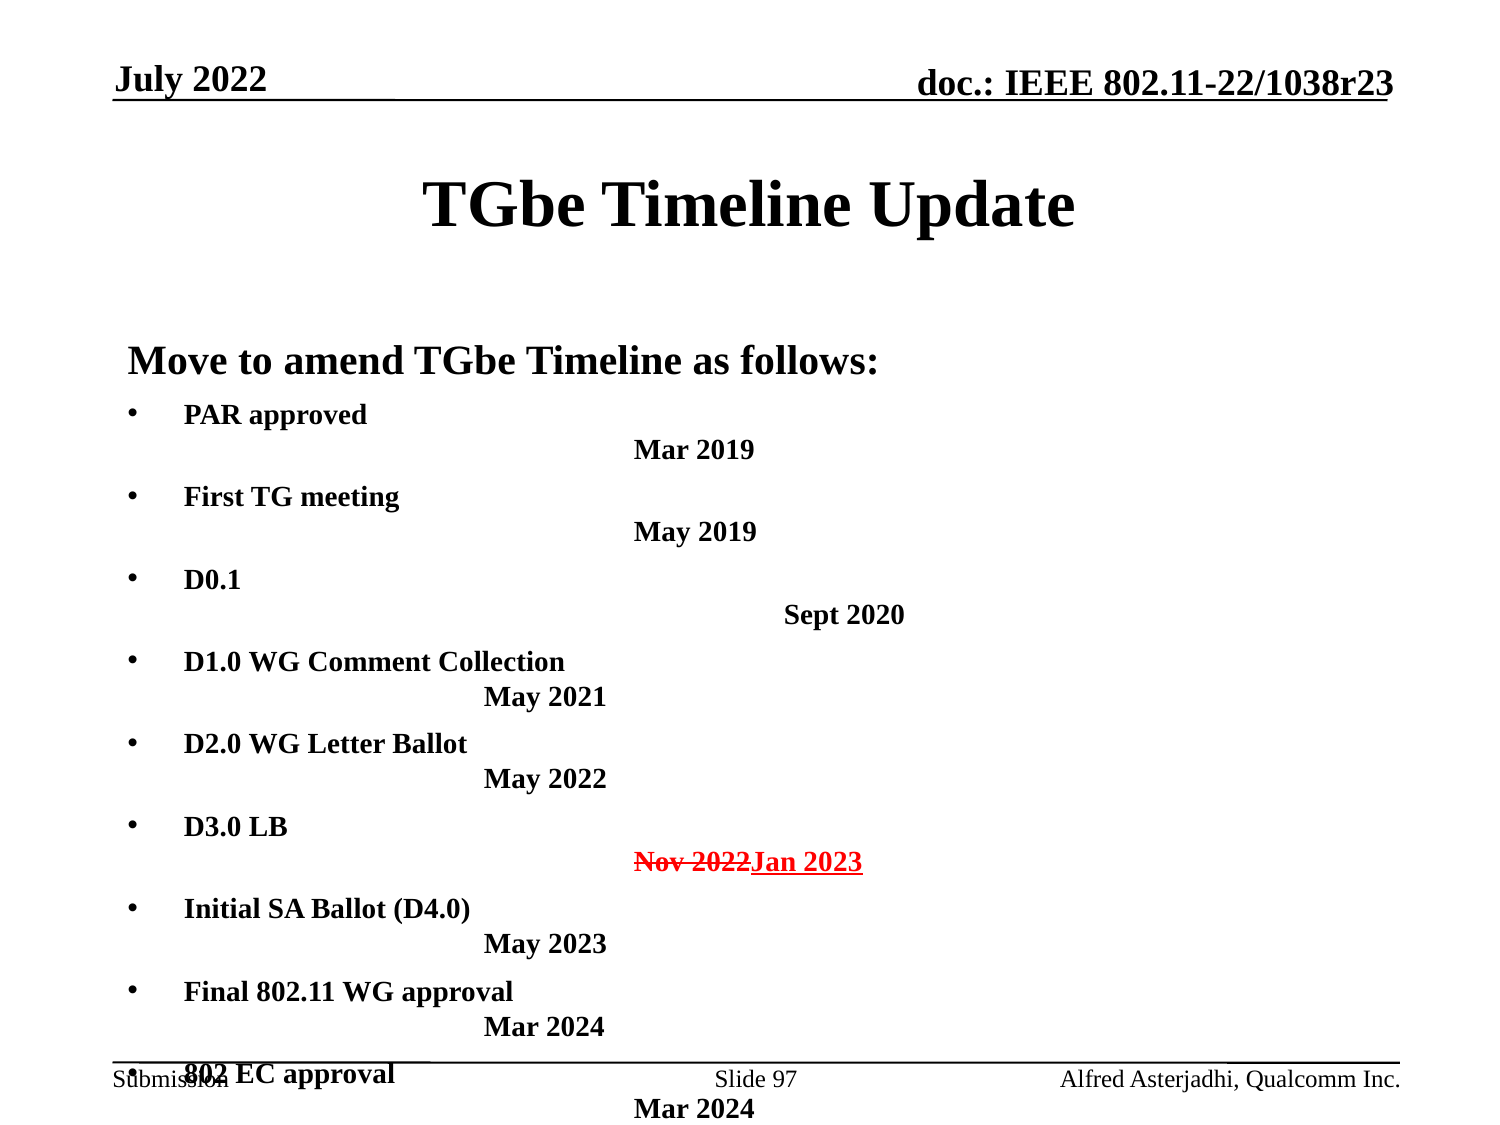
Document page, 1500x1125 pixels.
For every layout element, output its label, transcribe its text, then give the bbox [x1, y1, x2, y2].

footer Alfred Asterjadhi, Qualcomm Inc. [878, 1061, 1402, 1093]
slide_number Slide 97 [712, 1061, 800, 1123]
list Move to amend TGbe Timeline as follows: PAR approved Mar 2019 First TG meeting May 2019 D0.1 Sept 2020 D1.0 WG Comment Collection May 2021 D2.0 WG Letter Ballot May 2022 D3.0 LB Nov 2022Jan 2023 Initial SA Ballot (D4.0) May 2023 Final 802.11 WG approval Mar 2024 802 EC approval Mar 2024 RevCom and SASB approval May 2024 Move: Second: Discussion: Result: [112, 324, 1388, 1063]
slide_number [114, 54, 423, 100]
title TGbe Timeline Update [112, 112, 1388, 288]
